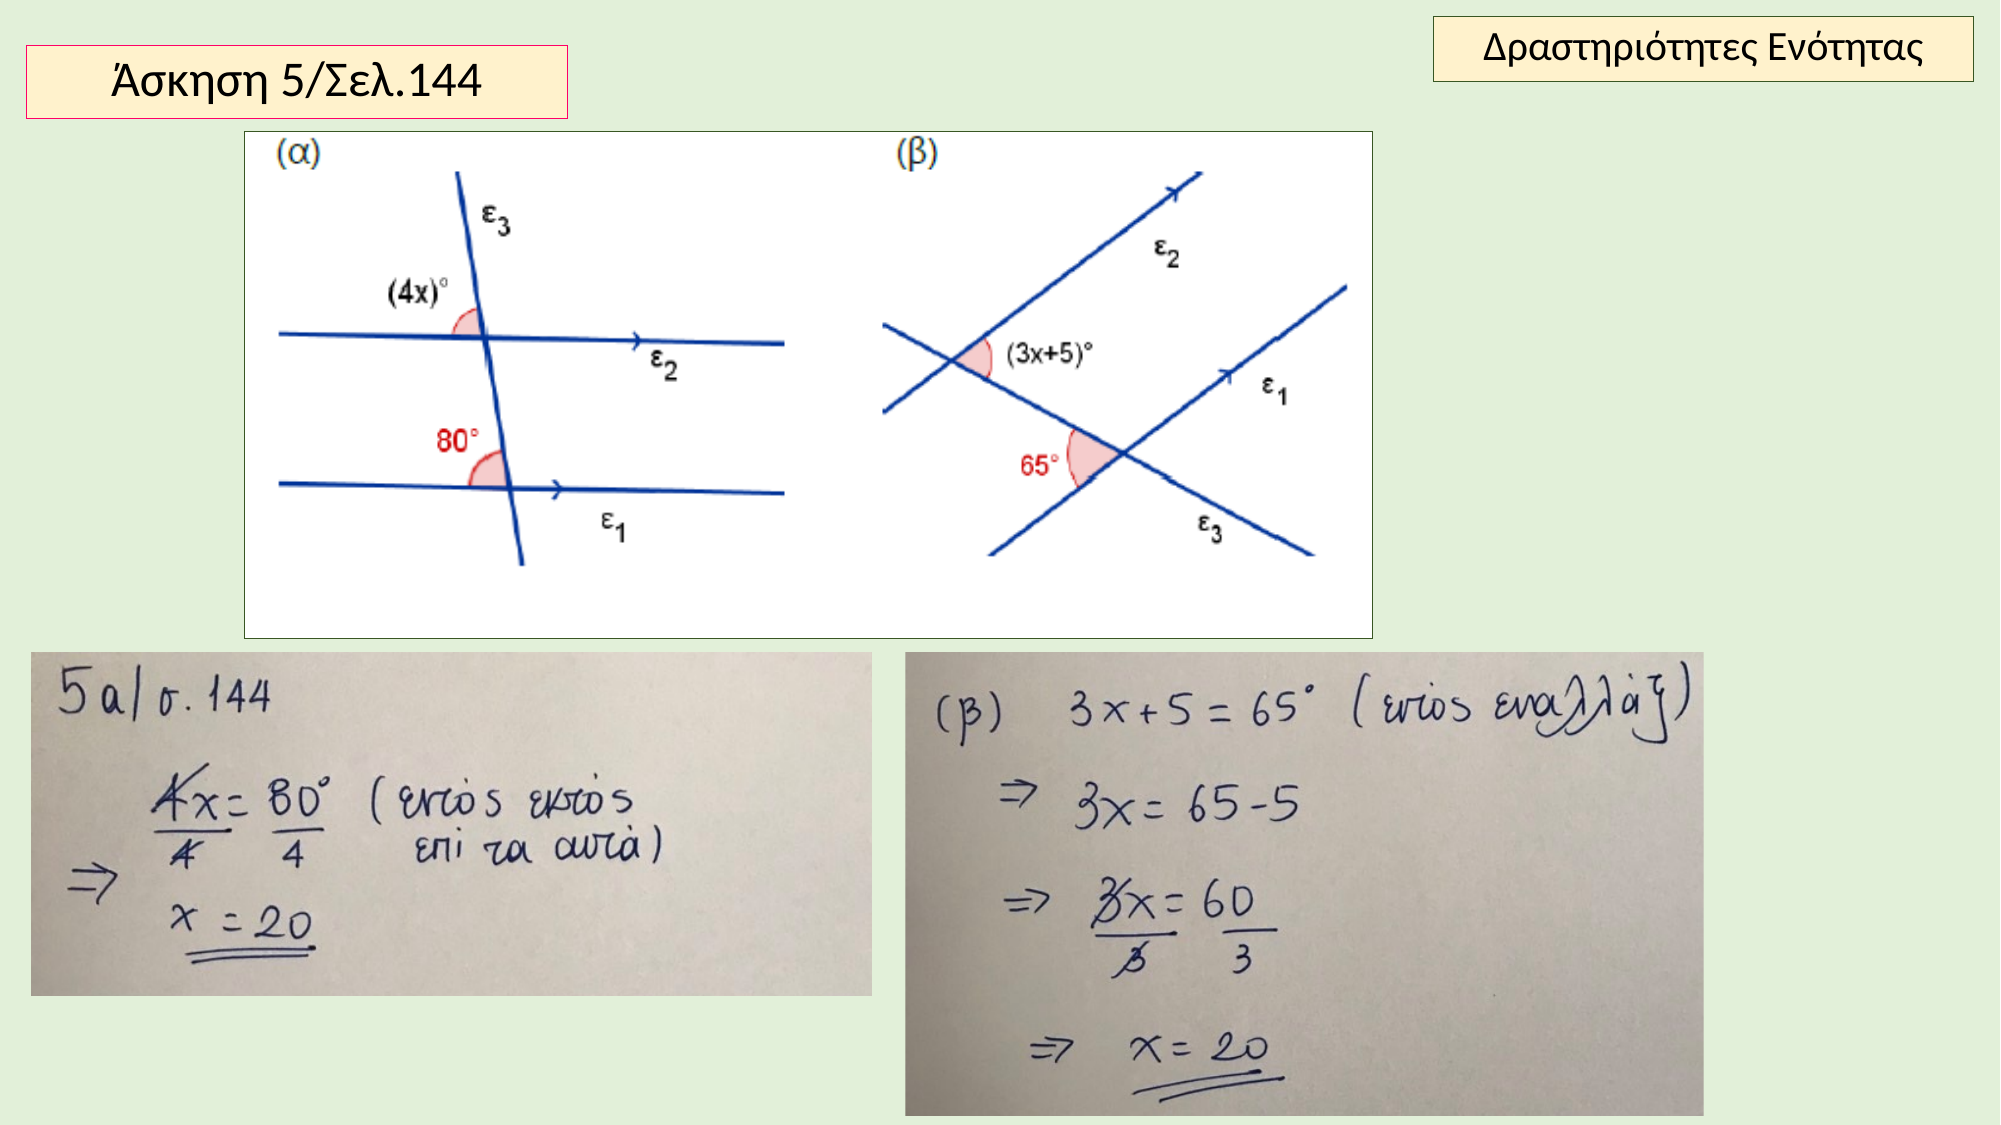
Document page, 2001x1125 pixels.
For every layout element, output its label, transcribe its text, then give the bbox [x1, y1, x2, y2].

picture [905, 651, 1704, 1116]
text_box Άσκηση 5/Σελ.144 [26, 45, 568, 119]
text_box Δραστηριότητες Ενότητας [1433, 16, 1974, 82]
picture [244, 131, 1373, 639]
picture [31, 652, 872, 996]
